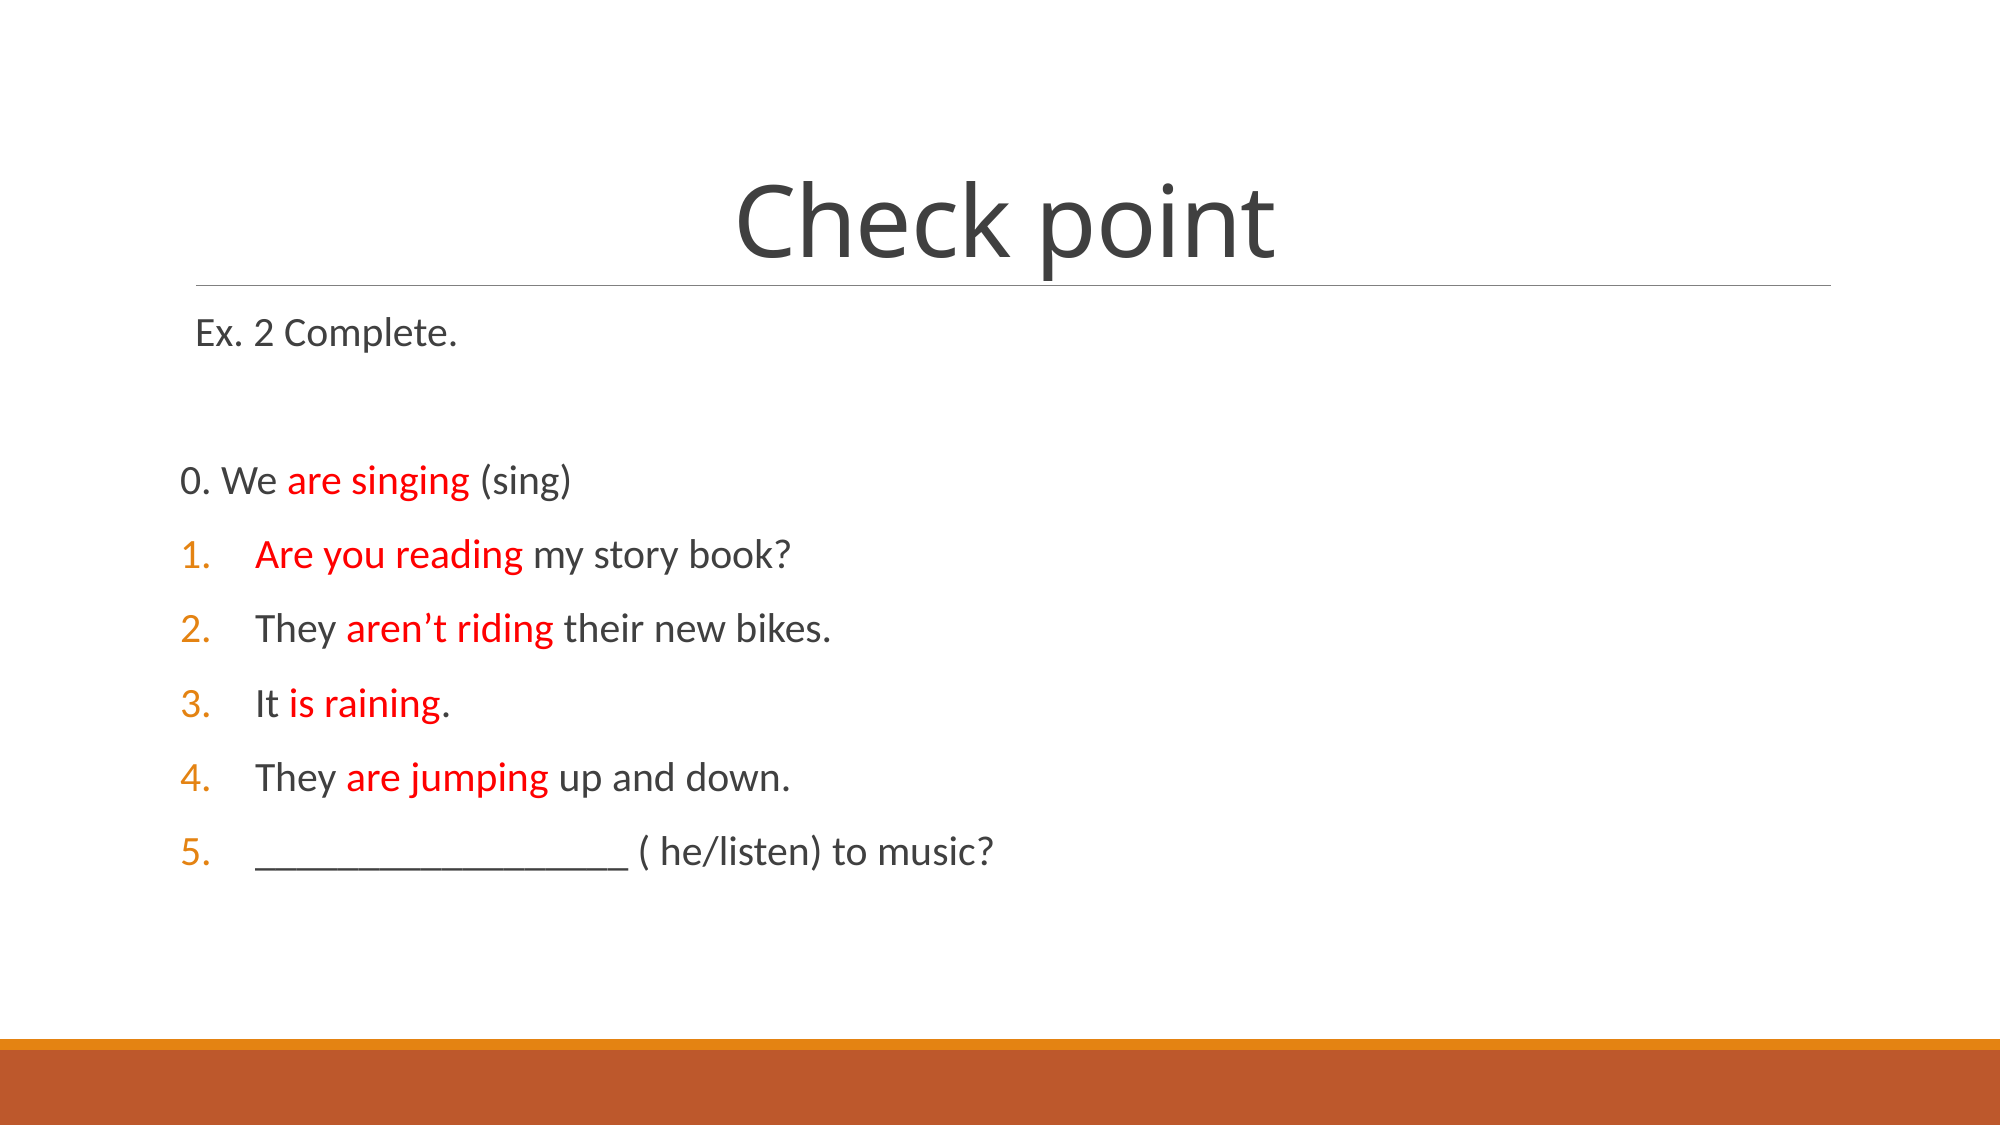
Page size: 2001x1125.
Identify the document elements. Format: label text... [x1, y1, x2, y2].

title Check point [180, 47, 1830, 285]
list Ex. 2 Complete. 0. We are singing (sing) Are you reading my story book? They aren’t riding their new bikes. It is raining. They are jumping up and down. __________________ ( he/listen) to music? [180, 302, 1830, 963]
